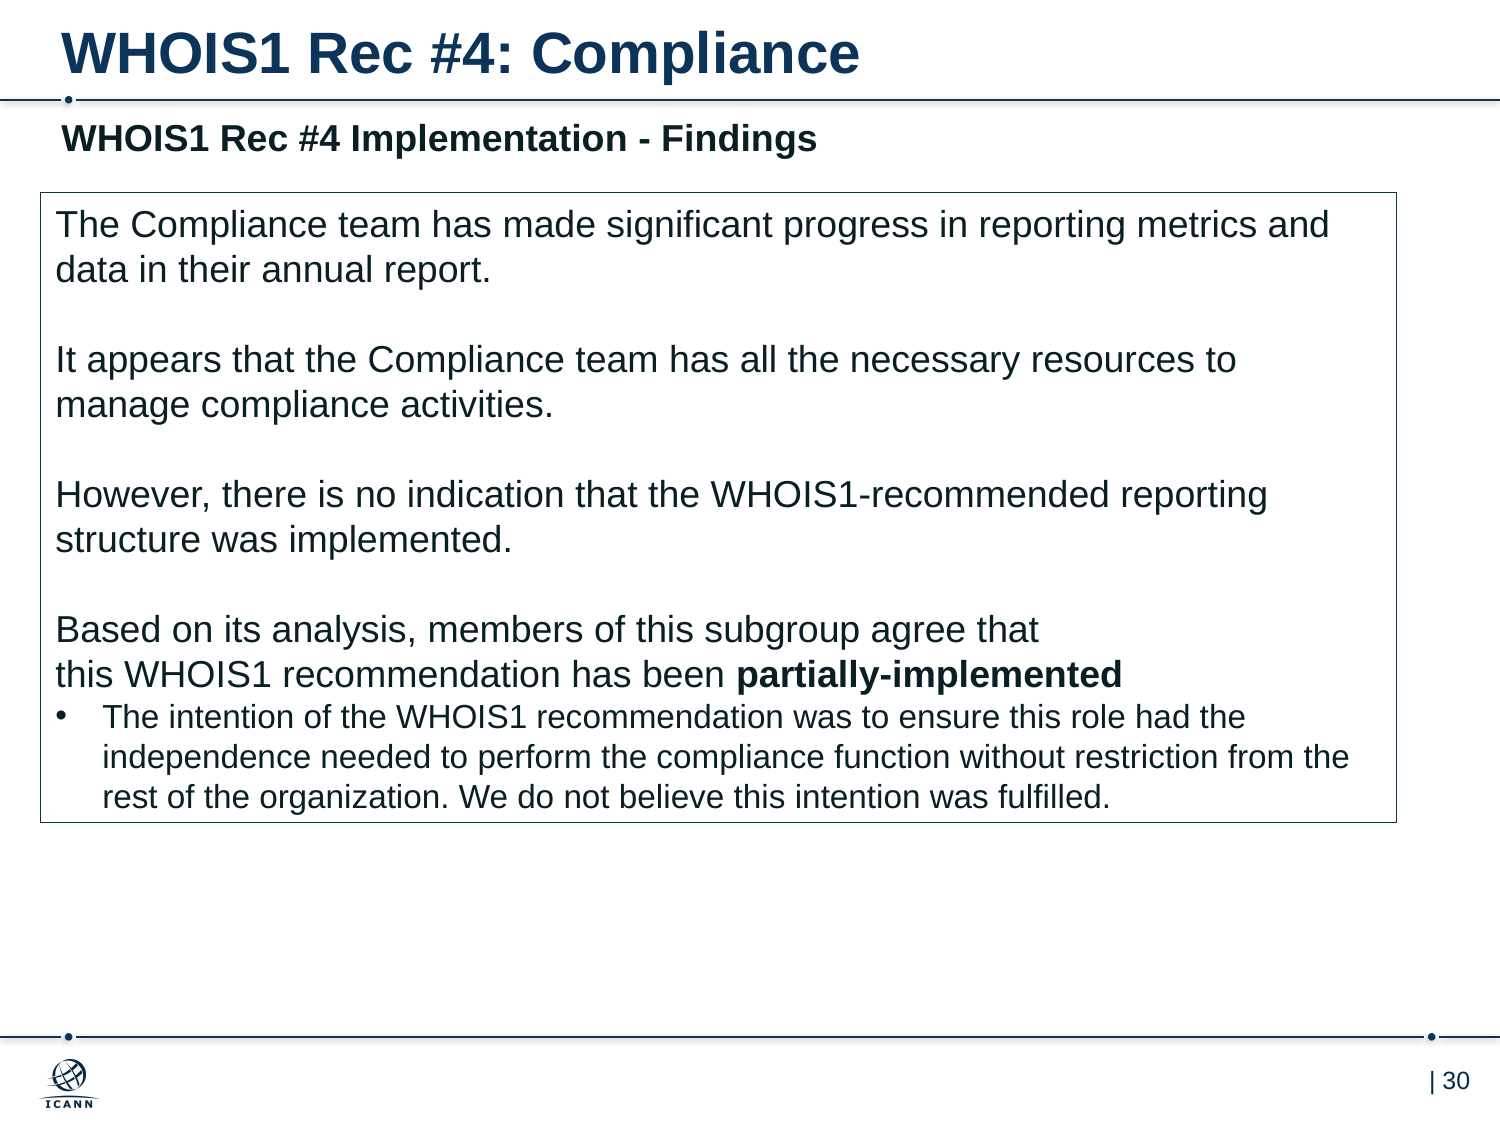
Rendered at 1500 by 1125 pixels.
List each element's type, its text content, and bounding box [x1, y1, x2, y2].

text_box The Compliance team has made significant progress in reporting metrics and data in their annual report. It appears that the Compliance team has all the necessary resources to manage compliance activities. However, there is no indication that the WHOIS1-recommended reporting structure was implemented. Based on its analysis, members of this subgroup agree that this WHOIS1 recommendation has been partially-implemented The intention of the WHOIS1 recommendation was to ensure this role had the independence needed to perform the compliance function without restriction from the rest of the organization. We do not believe this intention was fulfilled. [40, 192, 1397, 823]
title WHOIS1 Rec #4: Compliance [61, 7, 1376, 82]
picture [38, 1059, 100, 1108]
text_box WHOIS1 Rec #4 Implementation - Findings [61, 114, 969, 160]
